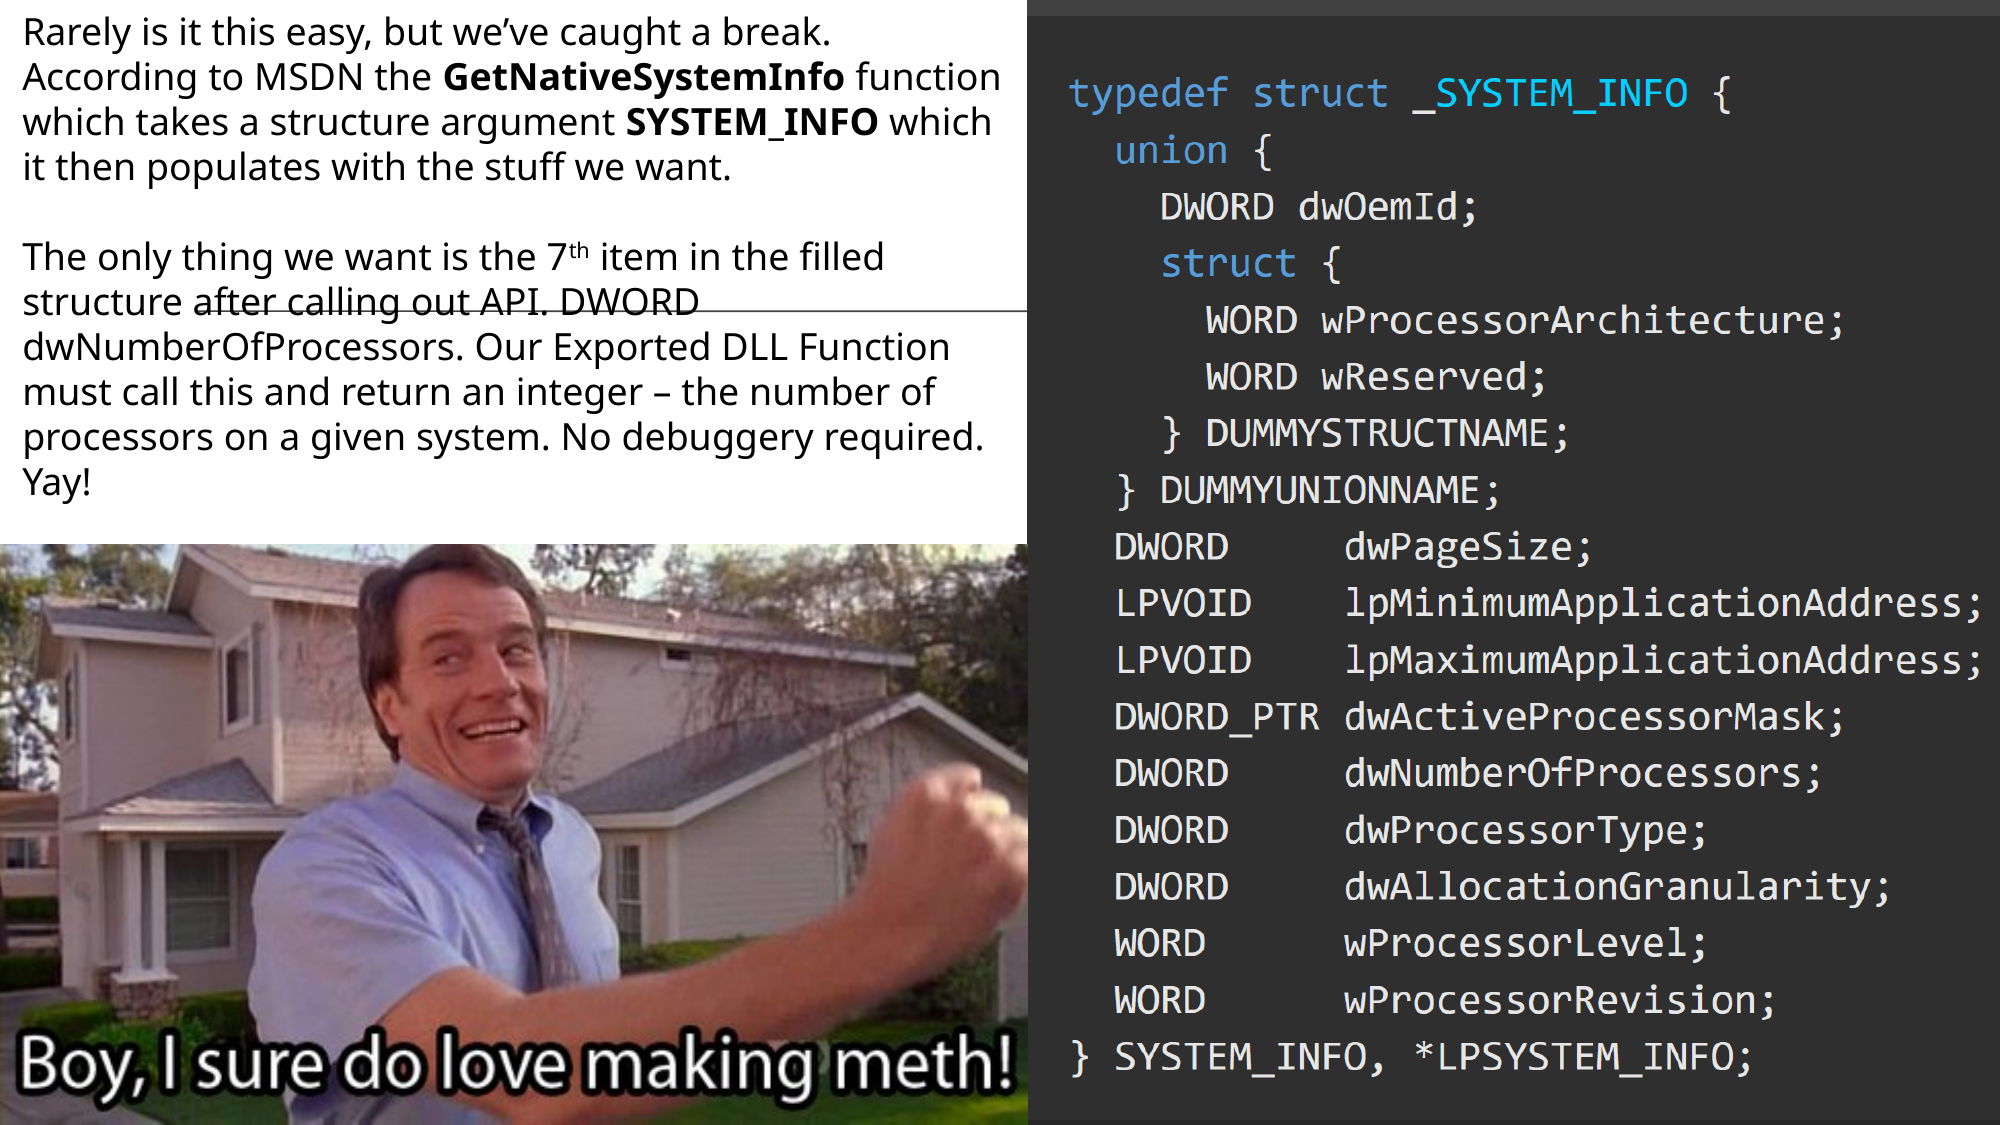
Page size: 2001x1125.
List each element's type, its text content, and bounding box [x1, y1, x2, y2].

picture [0, 0, 2000, 1125]
text_box Rarely is it this easy, but we’ve caught a break. According to MSDN the GetNativeSystemInfo function which takes a structure argument SYSTEM_INFO which it then populates with the stuff we want. The only thing we want is the 7th item in the filled structure after calling out API. DWORD dwNumberOfProcessors. Our Exported DLL Function must call this and return an integer – the number of processors on a given system. No debuggery required. Yay! [7, 0, 1025, 543]
